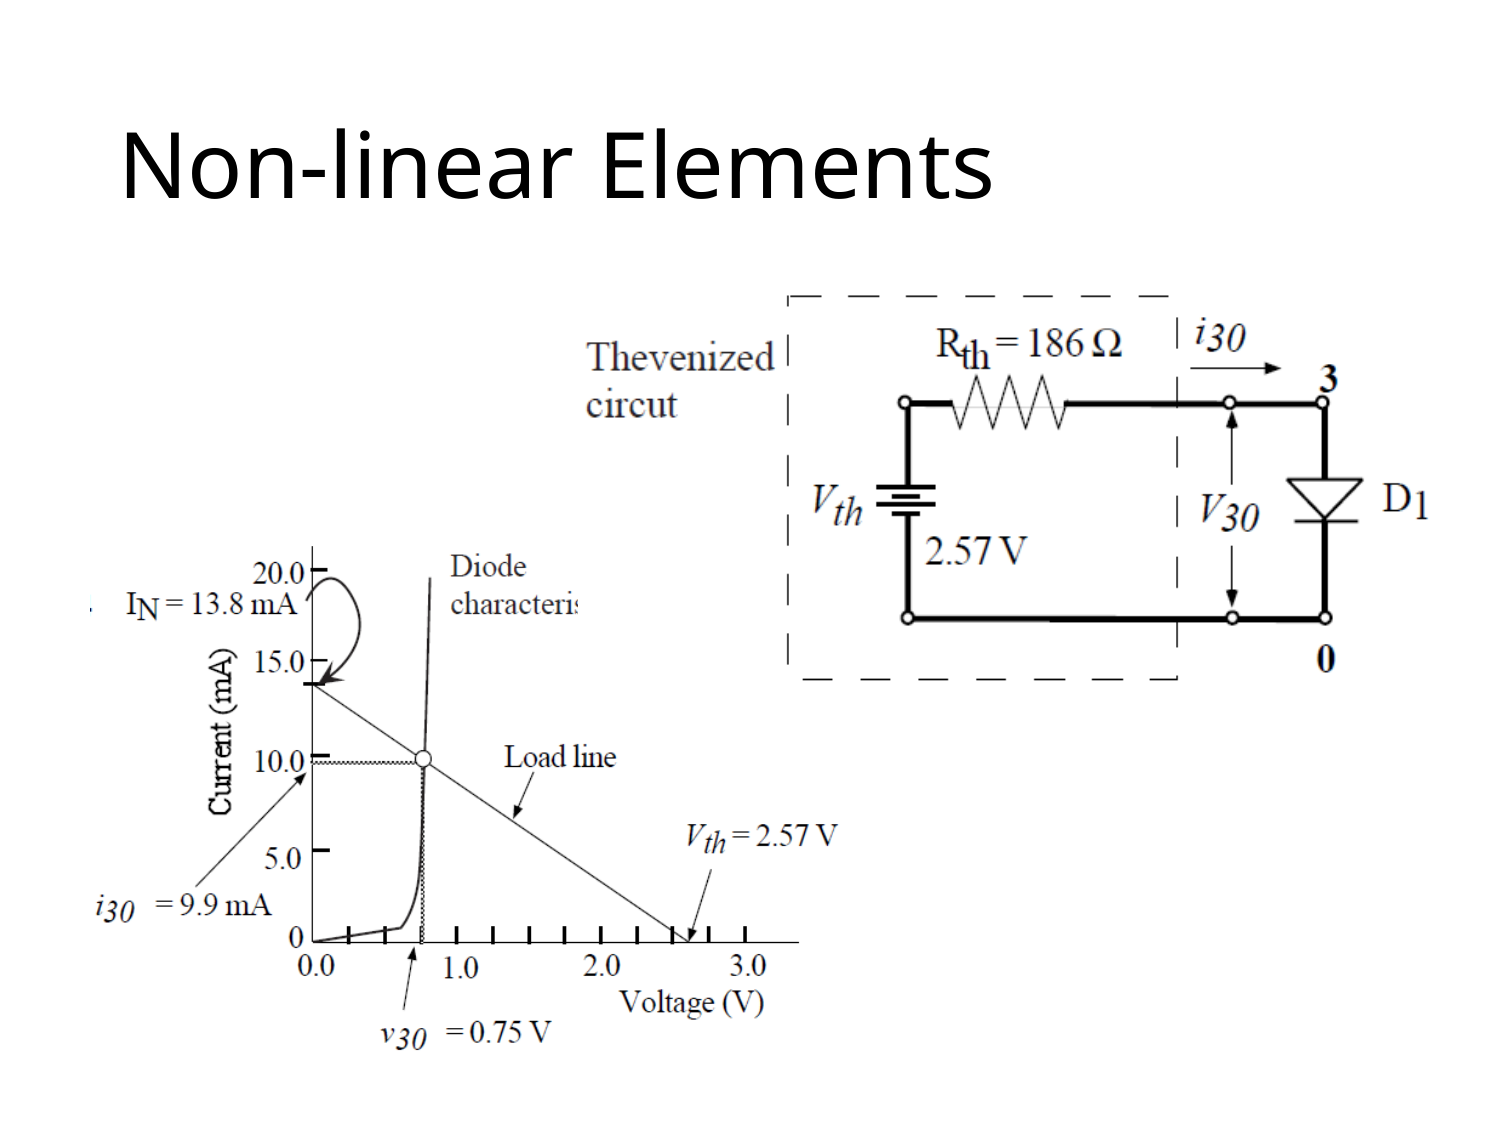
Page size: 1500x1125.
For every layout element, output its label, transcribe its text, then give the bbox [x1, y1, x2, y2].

title Non-linear Elements [103, 59, 1397, 278]
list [577, 277, 1461, 704]
picture [90, 528, 850, 1061]
